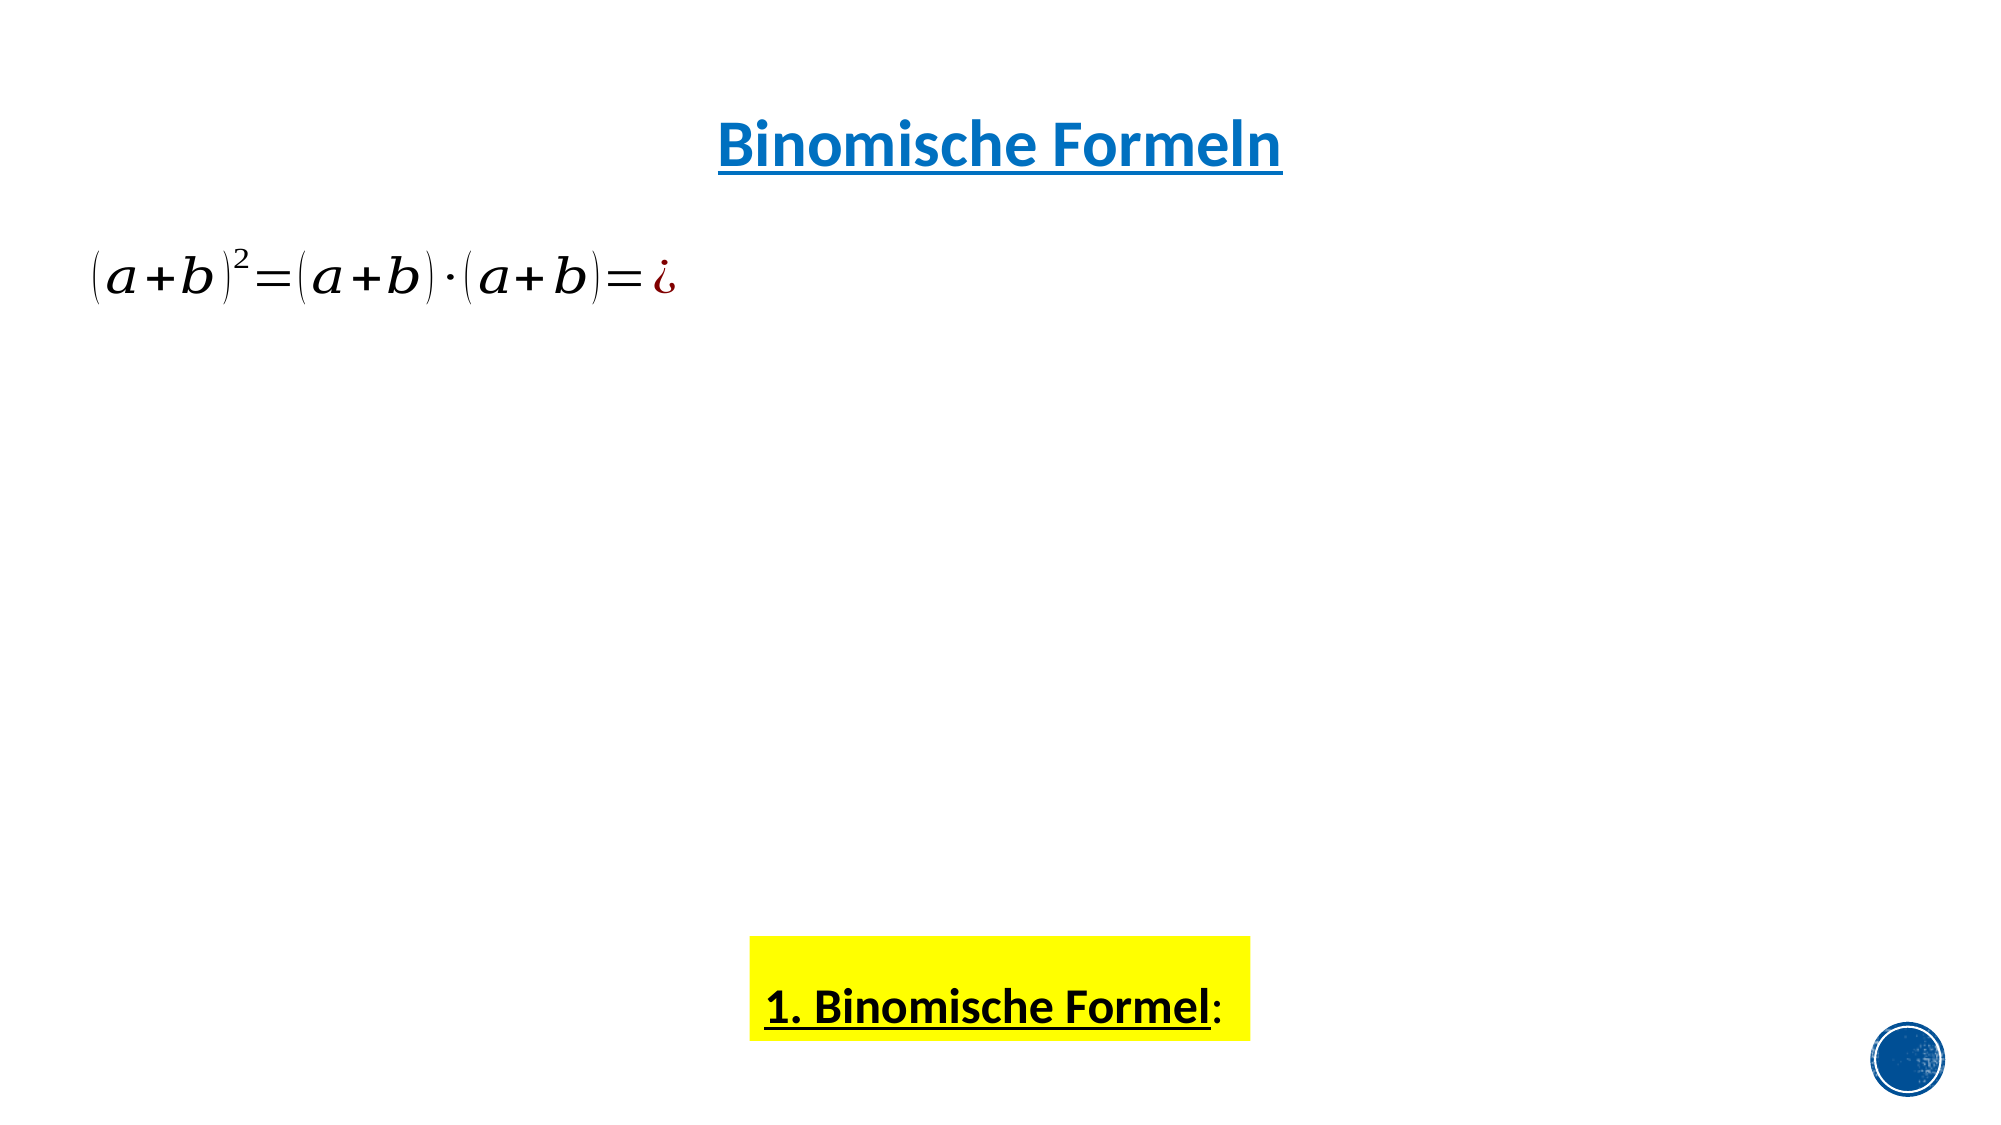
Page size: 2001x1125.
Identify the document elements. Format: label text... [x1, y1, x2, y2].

text_box Binomische Formeln [50, 92, 1950, 188]
